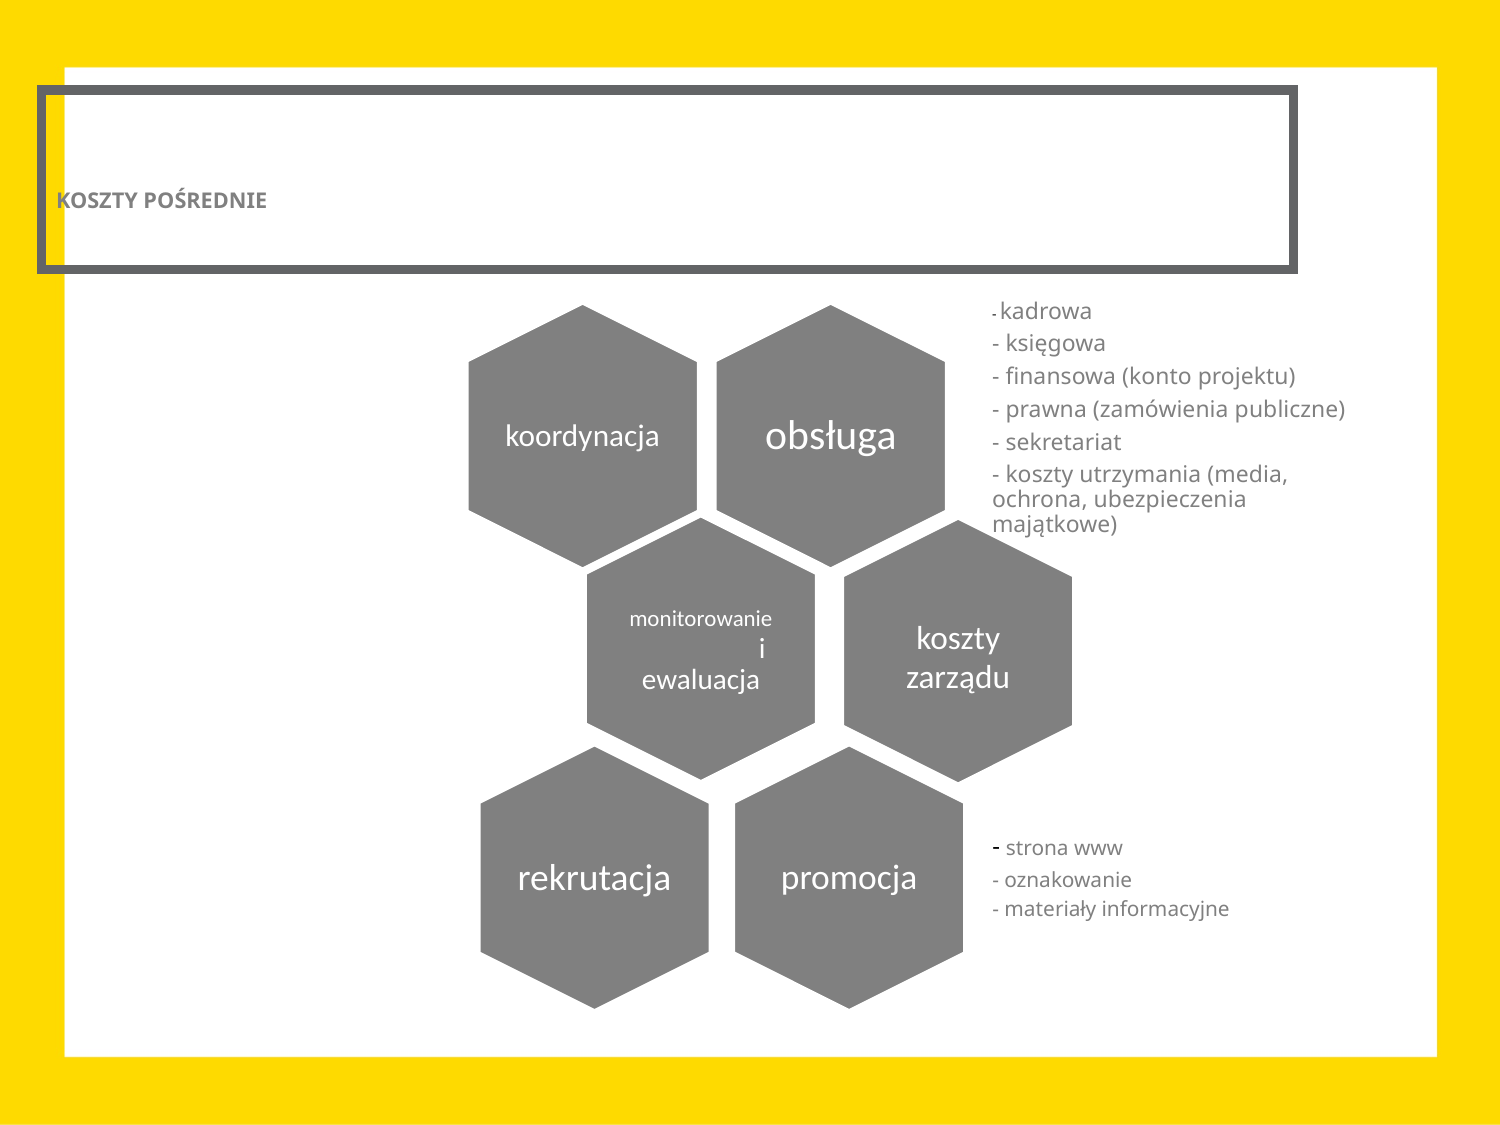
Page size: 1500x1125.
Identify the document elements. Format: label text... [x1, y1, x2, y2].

text_box KOSZTY POŚREDNIE [41, 89, 1294, 270]
picture [0, 0, 1500, 1125]
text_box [170, 290, 1377, 1012]
